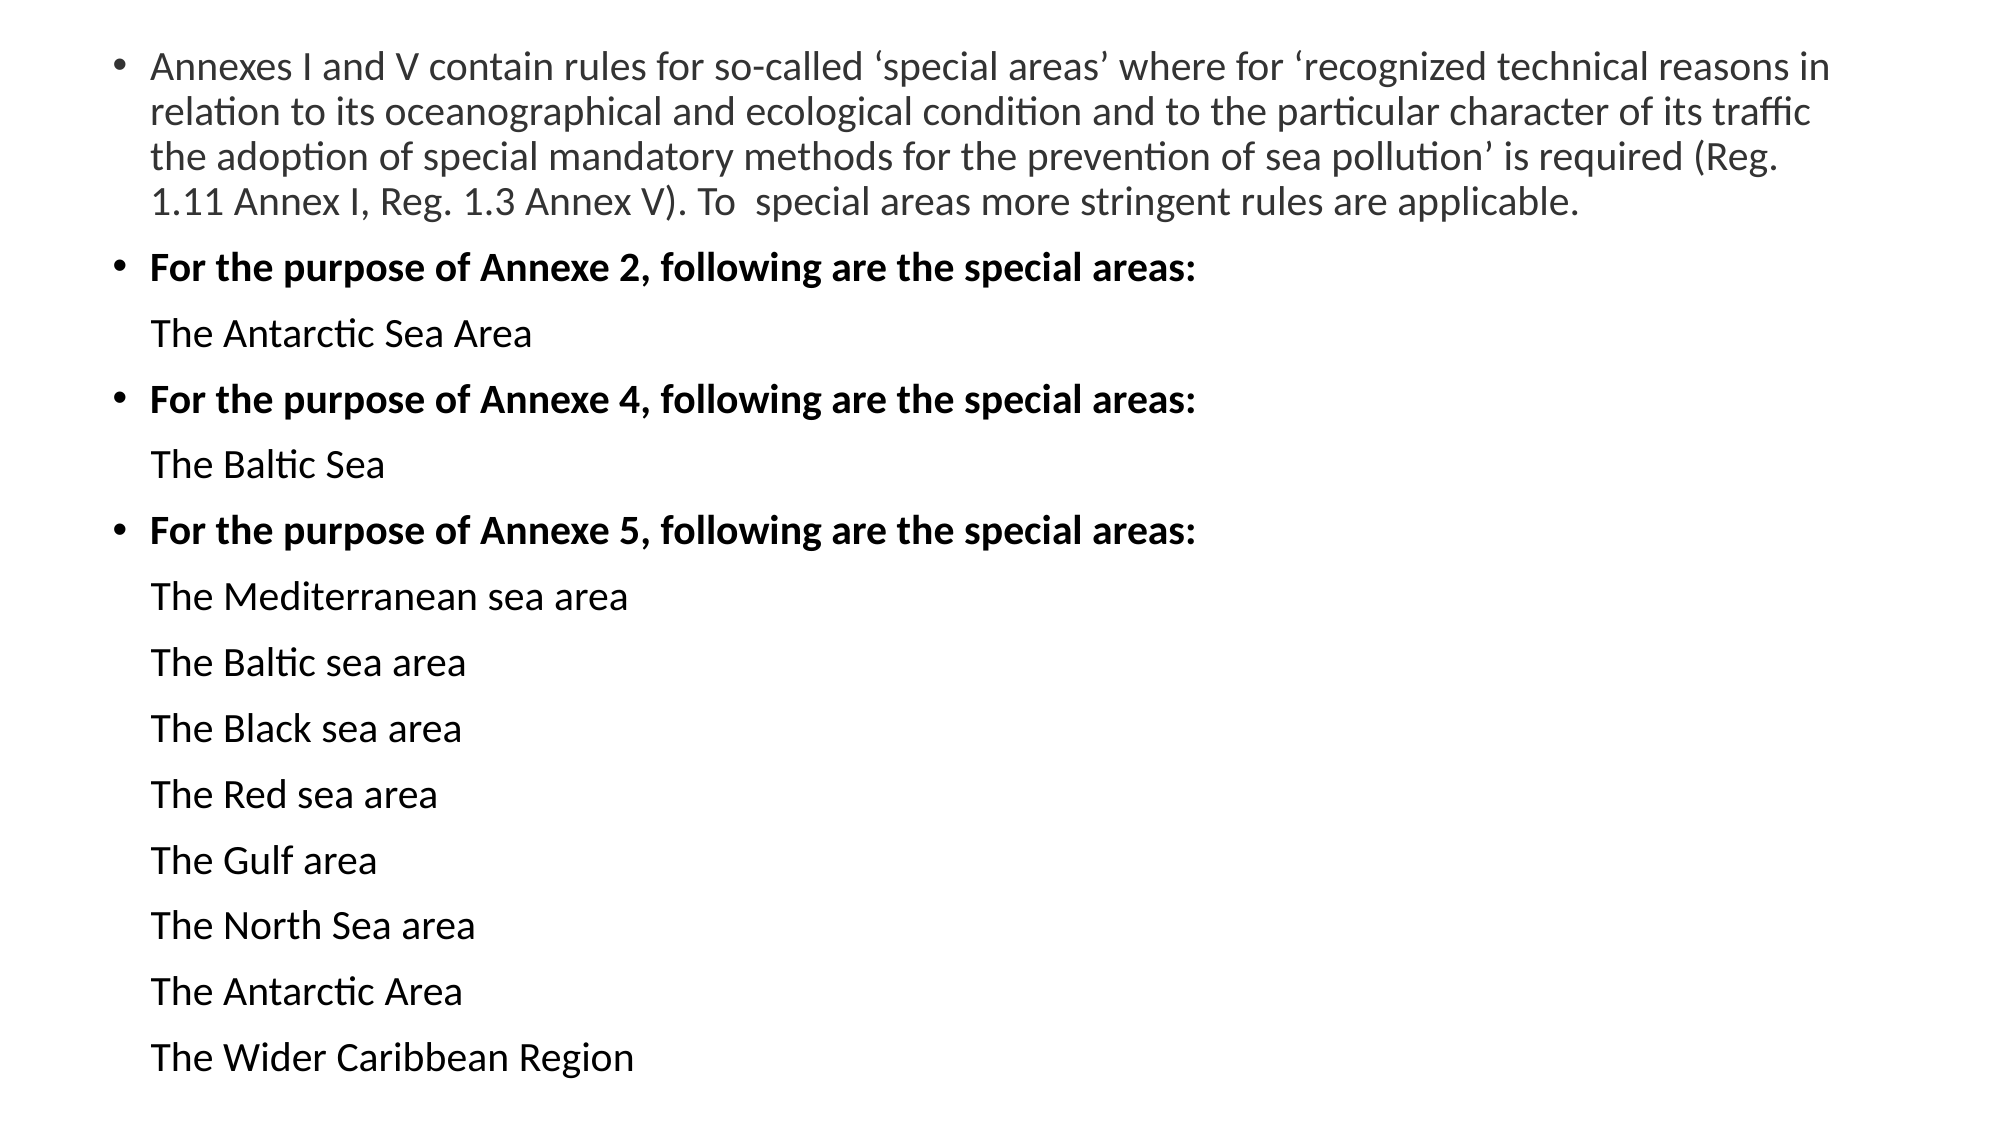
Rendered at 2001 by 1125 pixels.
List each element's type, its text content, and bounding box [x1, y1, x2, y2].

list Annexes I and V contain rules for so-called ‘special areas’ where for ‘recognized technical reasons in relation to its oceanographical and ecological condition and to the particular character of its traffic the adoption of special mandatory methods for the prevention of sea pollution’ is required (Reg. 1.11 Annex I, Reg. 1.3 Annex V). To special areas more stringent rules are applicable. For the purpose of Annexe 2, following are the special areas: The Antarctic Sea Area For the purpose of Annexe 4, following are the special areas: The Baltic Sea For the purpose of Annexe 5, following are the special areas: The Mediterranean sea area The Baltic sea area The Black sea area The Red sea area The Gulf area The North Sea area The Antarctic Area The Wider Caribbean Region [97, 37, 1863, 1014]
